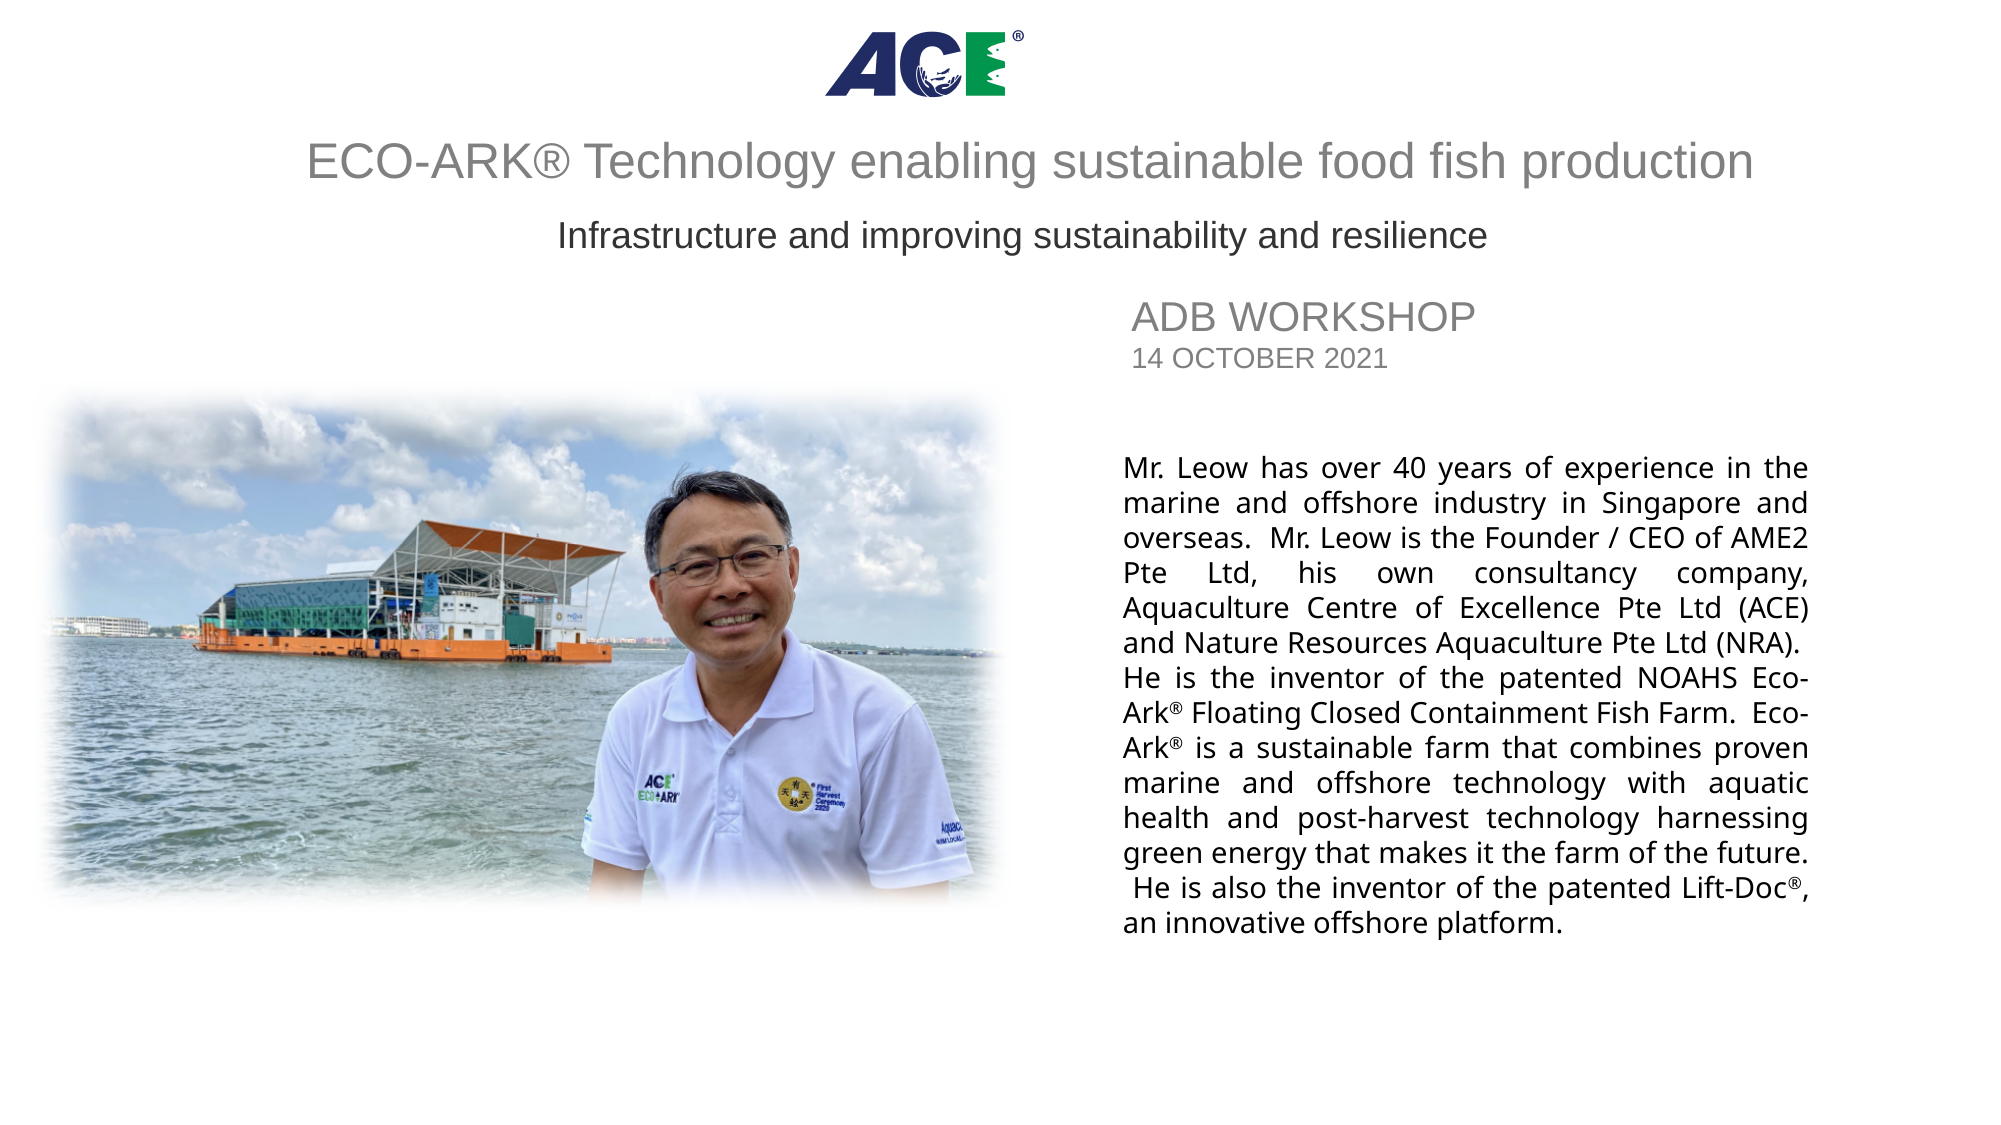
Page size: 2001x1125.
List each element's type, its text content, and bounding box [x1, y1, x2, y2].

picture [34, 380, 1011, 912]
picture [771, 8, 1068, 121]
text_box Infrastructure and improving sustainability and resilience [522, 203, 1523, 264]
text_box ADB WORKSHOP 14 OCTOBER 2021 [1116, 281, 1653, 382]
title ECO-ARK® Technology enabling sustainable food fish production [275, 127, 1814, 469]
text_box Mr. Leow has over 40 years of experience in the marine and offshore industry in Singapore and overseas. Mr. Leow is the Founder / CEO of AME2 Pte Ltd, his own consultancy company, Aquaculture Centre of Excellence Pte Ltd (ACE) and Nature Resources Aquaculture Pte Ltd (NRA). He is the inventor of the patented NOAHS Eco-Ark® Floating Closed Containment Fish Farm. Eco-Ark® is a sustainable farm that combines proven marine and offshore technology with aquatic health and post-harvest technology harnessing green energy that makes it the farm of the future. He is also the inventor of the patented Lift-Doc®, an innovative offshore platform. [1108, 442, 1825, 947]
